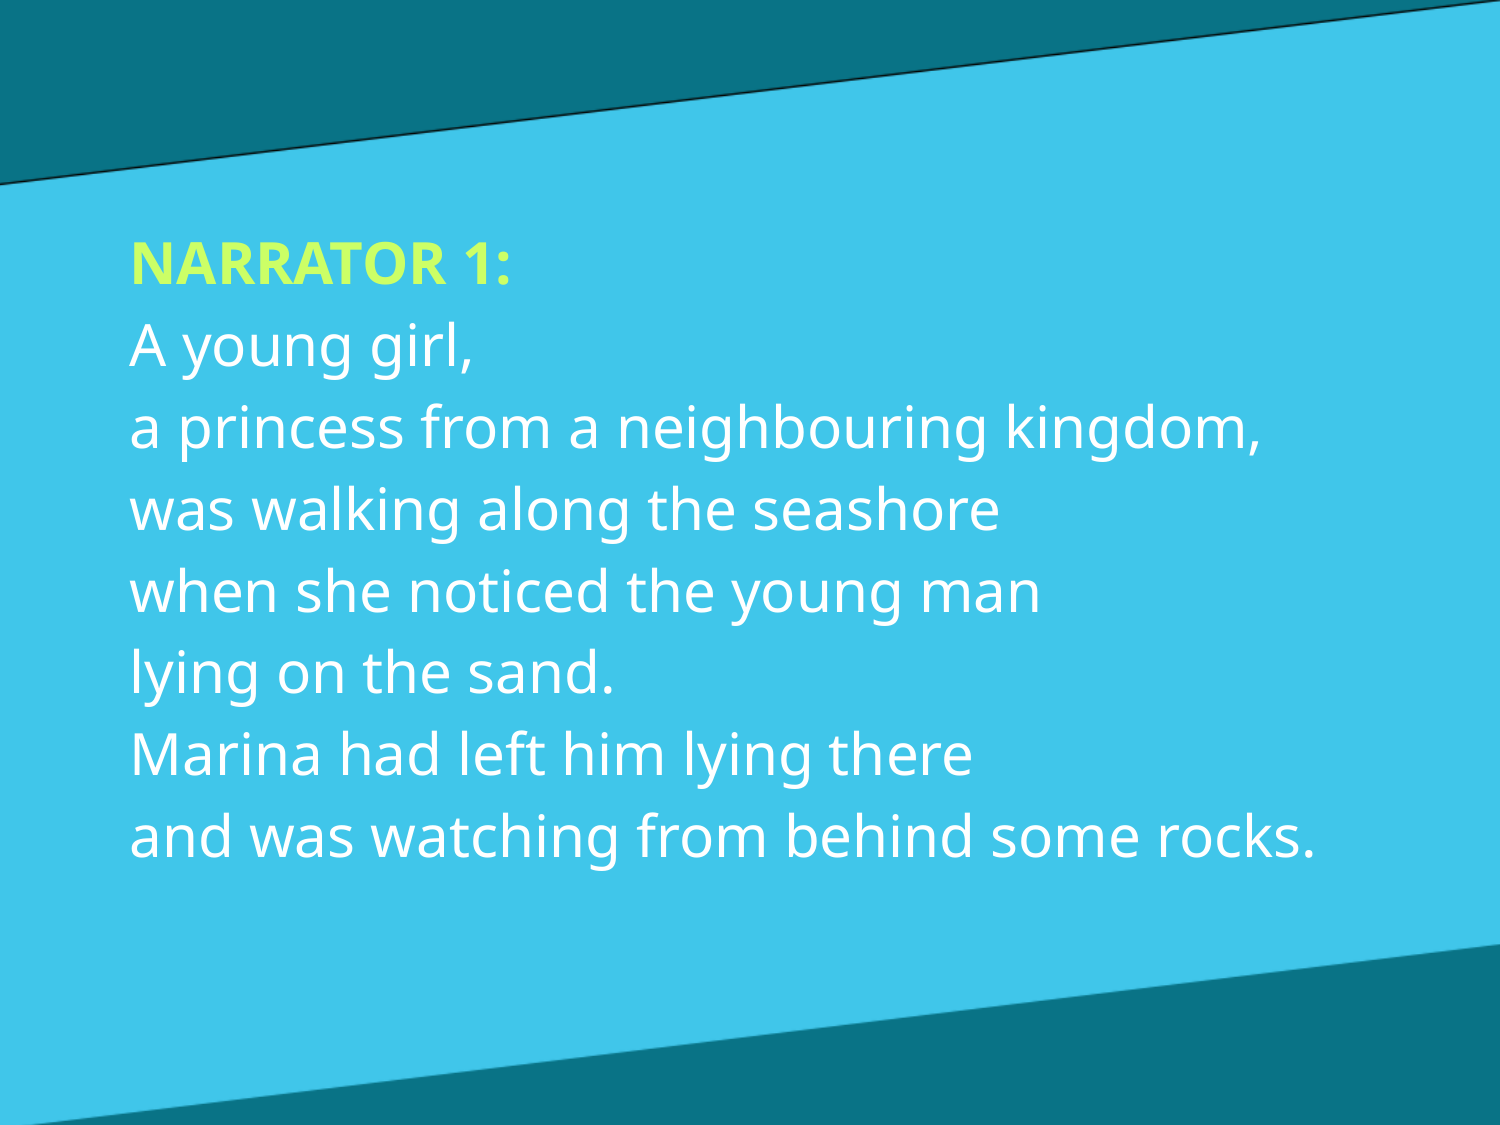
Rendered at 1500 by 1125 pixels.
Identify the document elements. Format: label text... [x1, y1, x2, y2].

list NARRATOR 1: A young girl, a princess from a neighbouring kingdom, was walking along the seashore when she noticed the young man lying on the sand. Marina had left him lying there and was watching from behind some rocks. [114, 226, 1380, 880]
